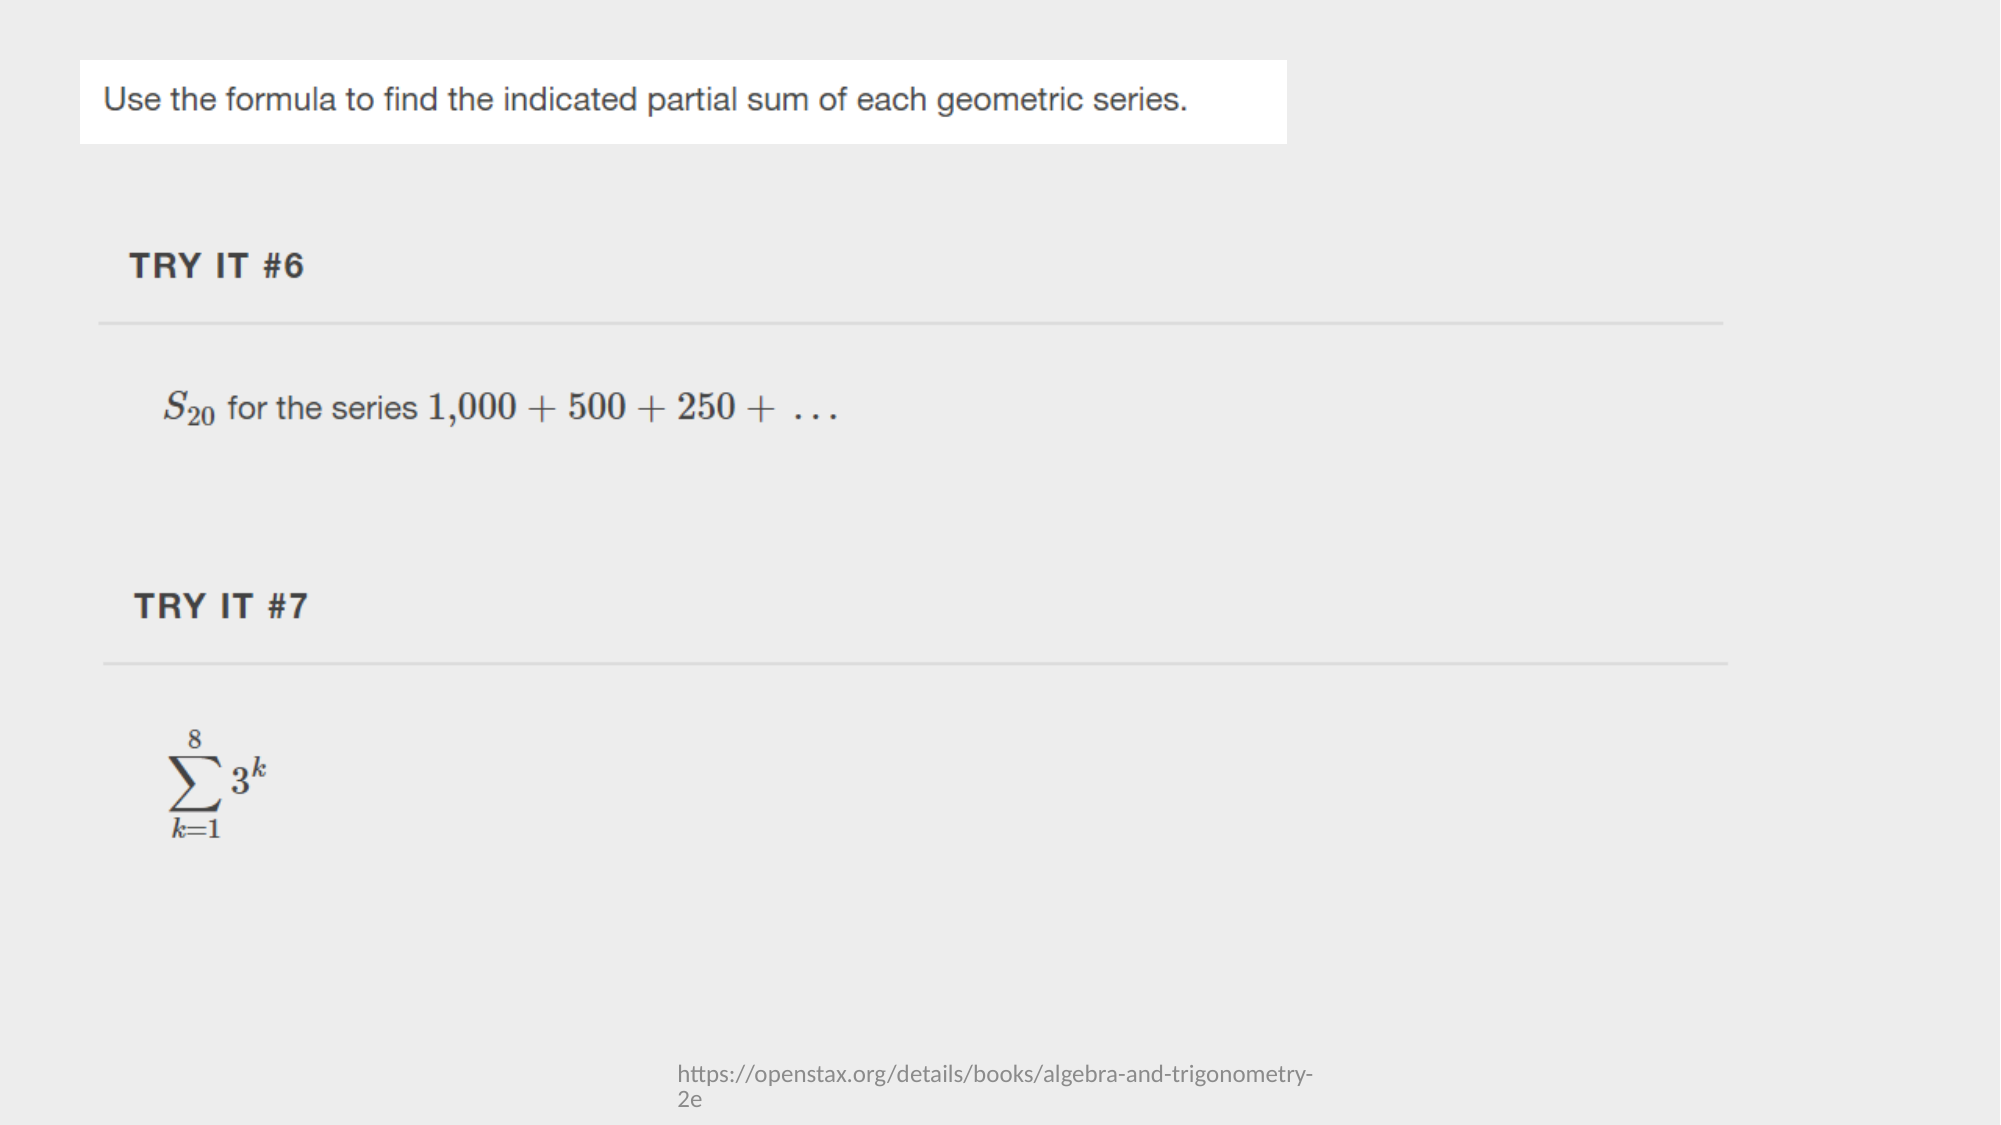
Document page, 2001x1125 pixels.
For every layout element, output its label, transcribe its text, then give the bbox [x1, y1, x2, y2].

picture [80, 60, 1287, 144]
footer https://openstax.org/details/books/algebra-and-trigonometry-2e [662, 1042, 1338, 1103]
picture [91, 562, 1747, 871]
picture [80, 217, 1747, 468]
